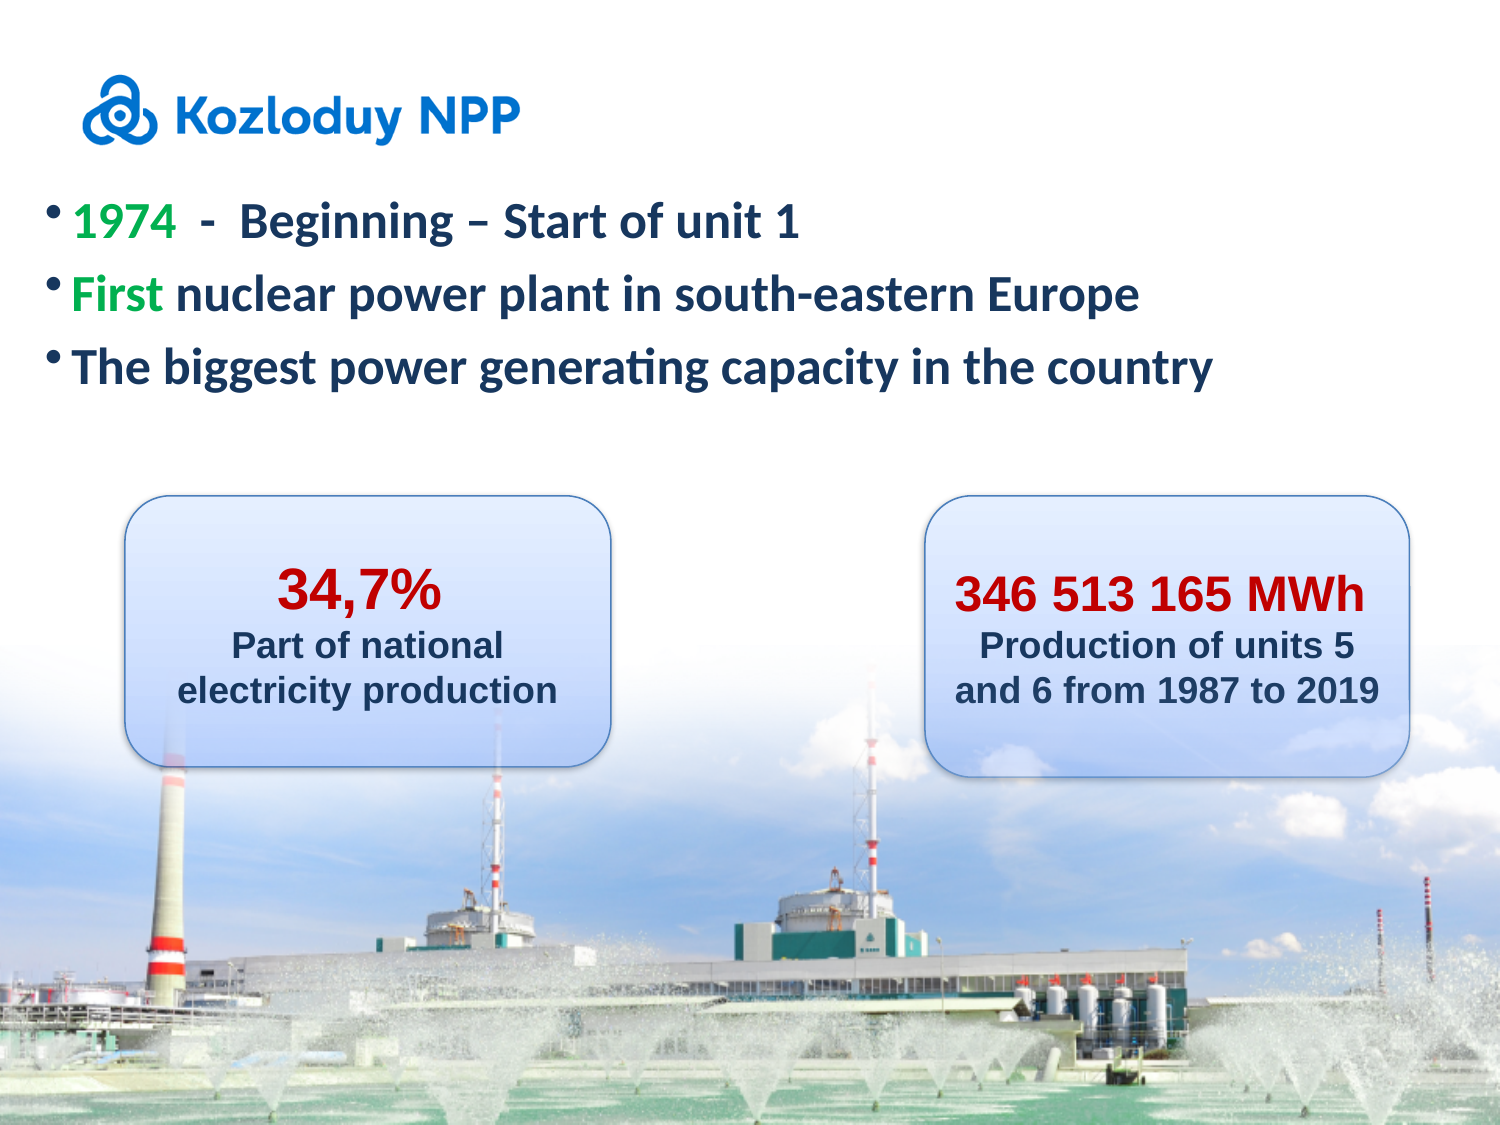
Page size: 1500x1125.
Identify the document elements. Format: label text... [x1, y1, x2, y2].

picture [0, 0, 1500, 1125]
text_box 34,7% Part of national electricity production [124, 495, 612, 644]
text_box 346 513 165 MWh Production of units 5 and 6 from 1987 to 2019 [924, 495, 1411, 644]
list 1974 - Beginning – Start of unit 1 First nuclear power plant in south-eastern Europe The biggest power generating capacity in the country [0, 179, 1425, 580]
